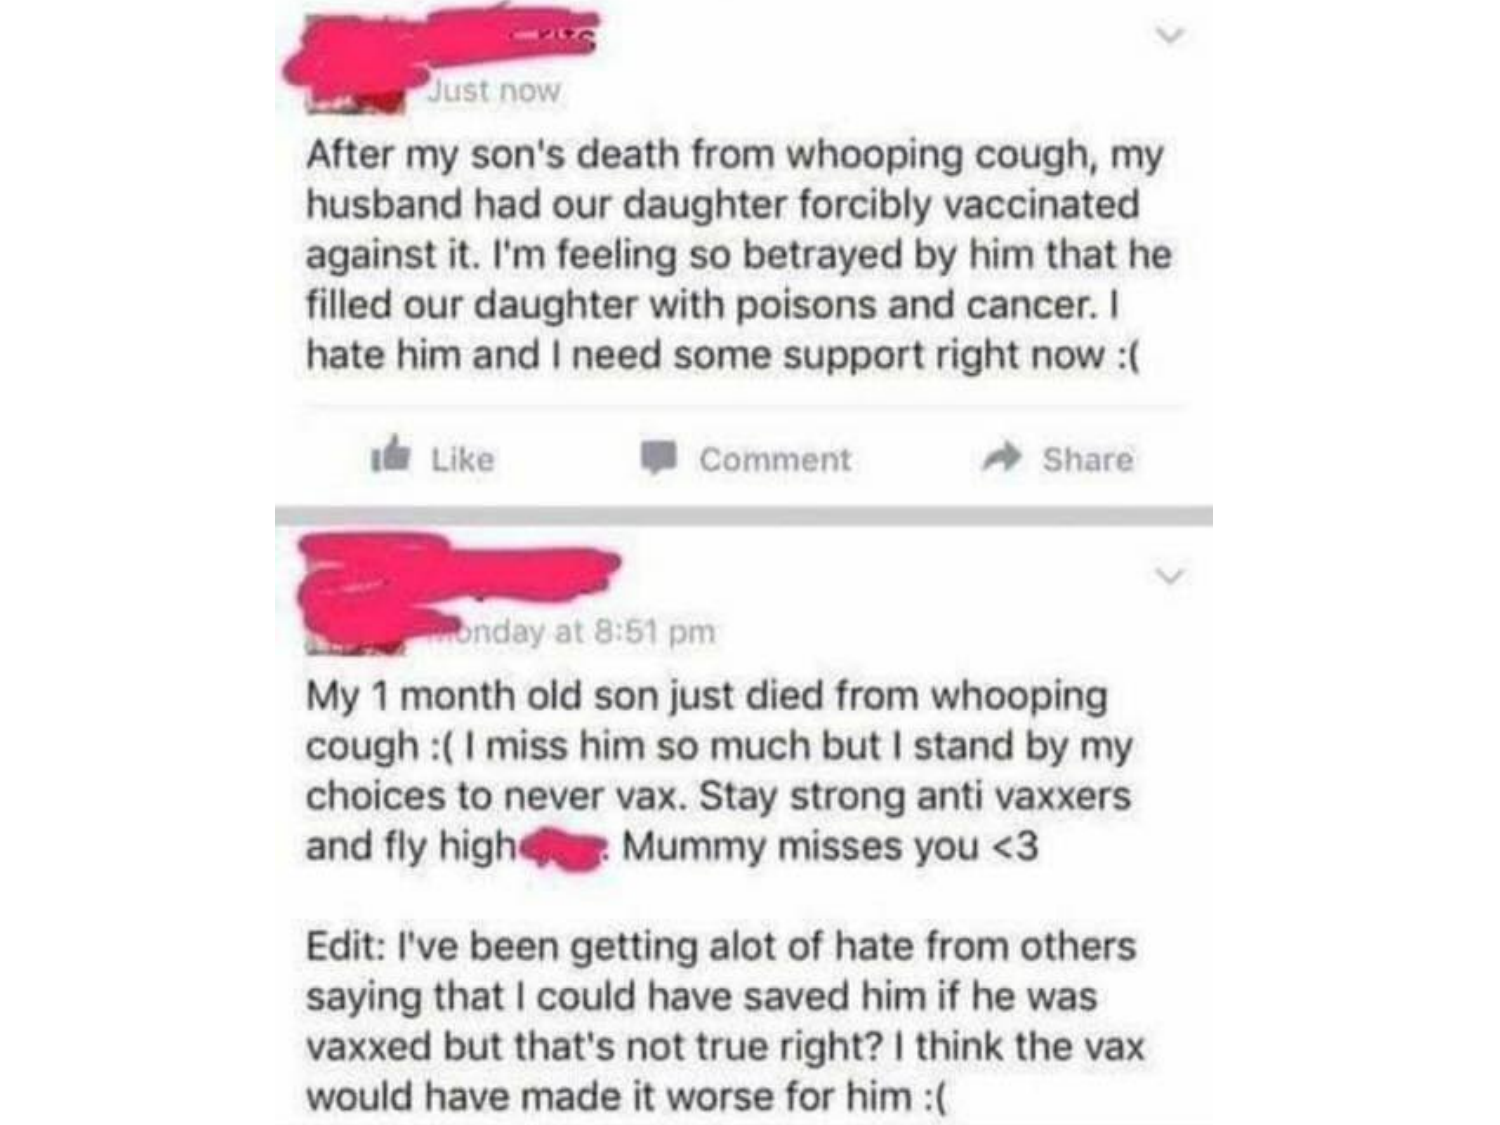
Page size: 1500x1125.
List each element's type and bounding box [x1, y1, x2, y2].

list [274, 0, 1213, 1125]
